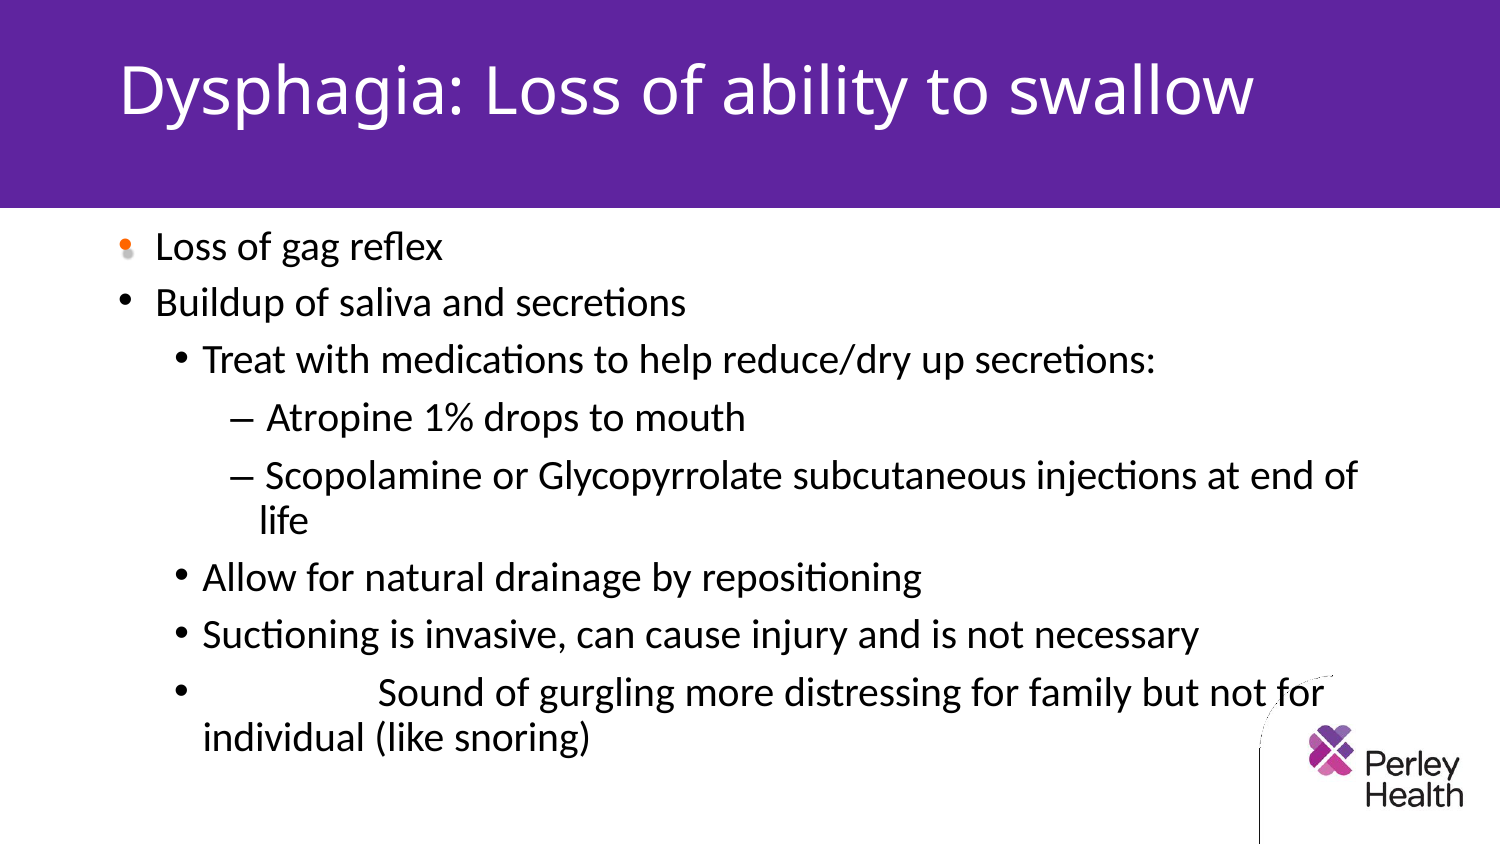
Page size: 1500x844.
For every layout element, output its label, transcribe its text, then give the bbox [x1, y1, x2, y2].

picture [1259, 675, 1467, 844]
picture [119, 246, 135, 261]
title Dysphagia: Loss of ability to swallow [116, 45, 1384, 189]
list Loss of gag reflex Buildup of saliva and secretions Treat with medications to help reduce/dry up secretions: – Atropine 1% drops to mouth – Scopolamine or Glycopyrrolate subcutaneous injections at end of life Allow for natural drainage by repositioning Suctioning is invasive, can cause injury and is not necessary Sound of gurgling more distressing for family but not for individual (like snoring) [27, 211, 1362, 761]
